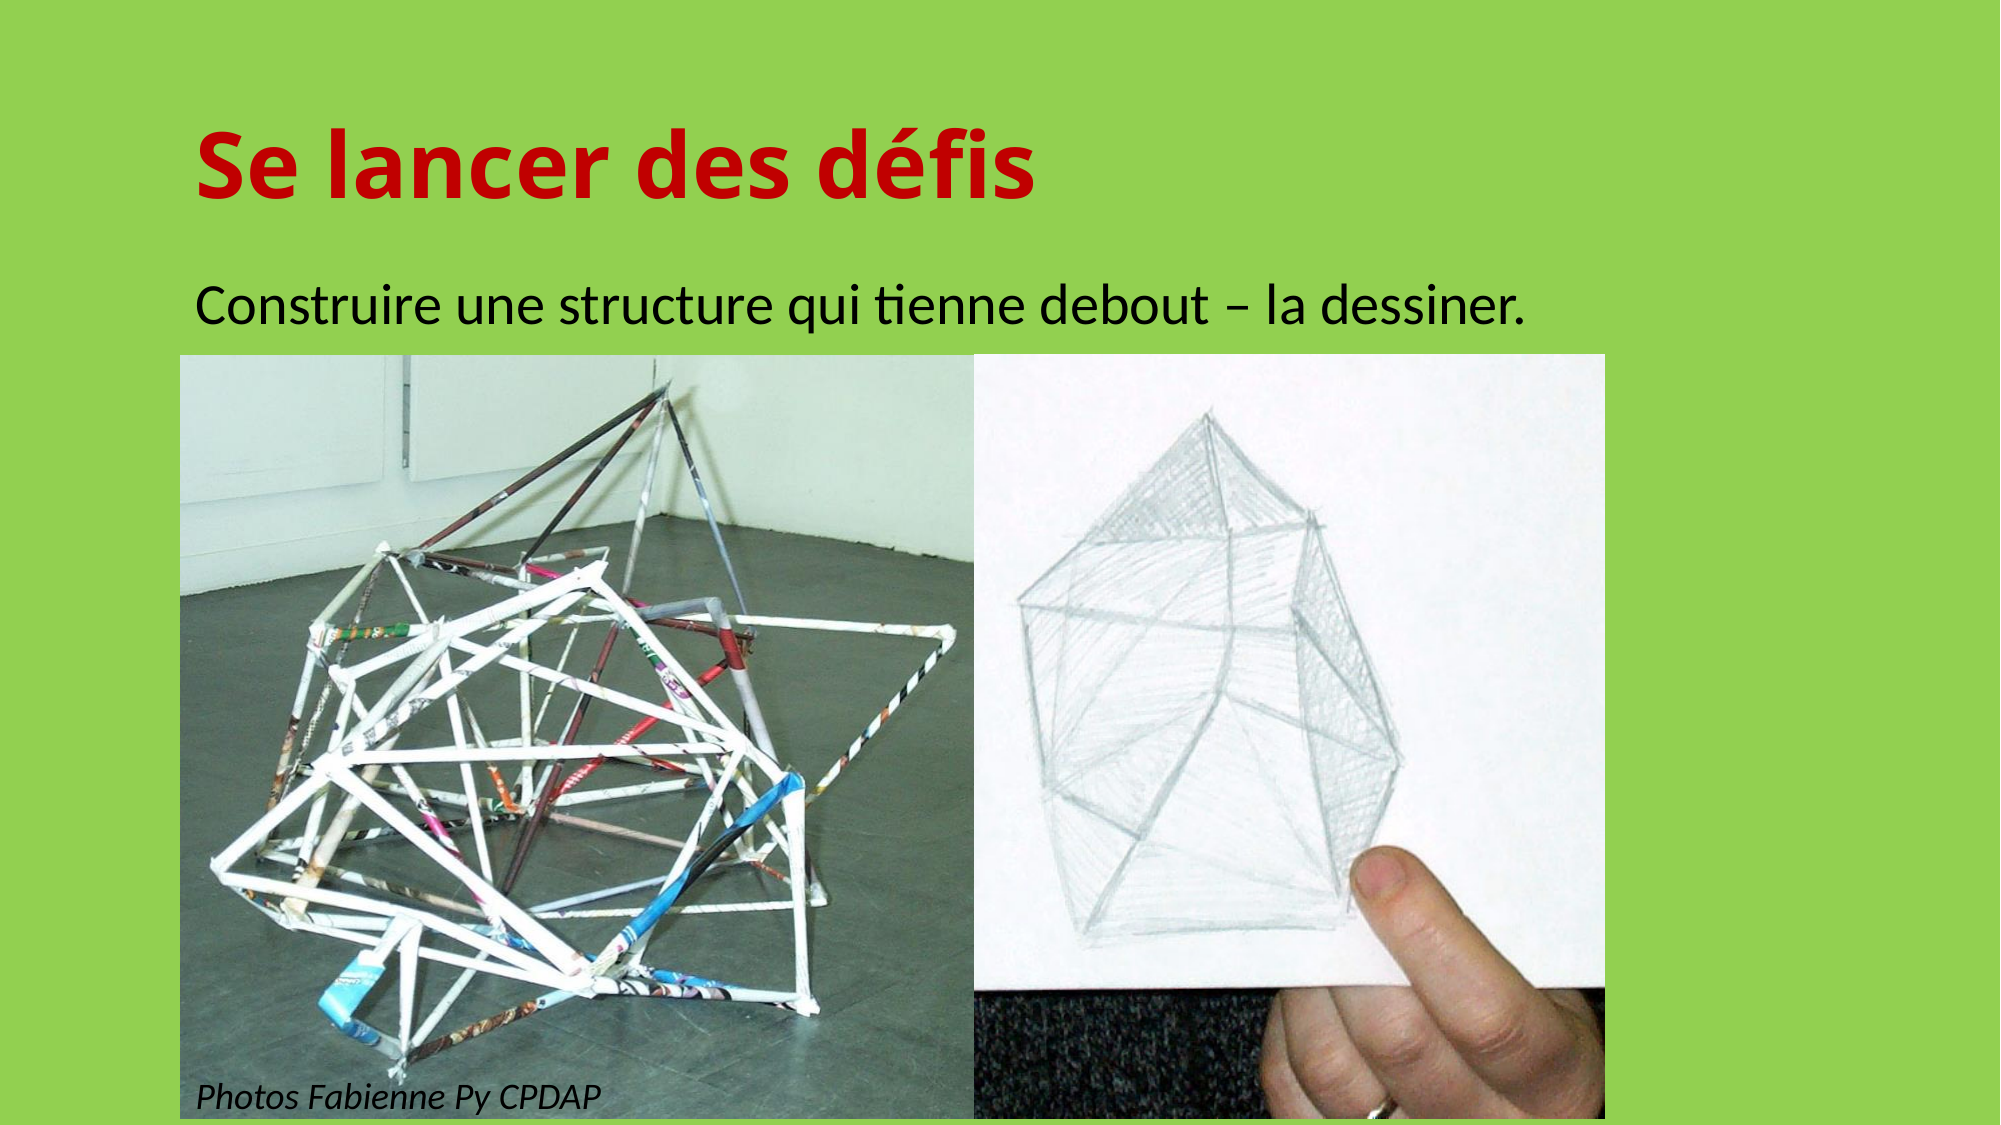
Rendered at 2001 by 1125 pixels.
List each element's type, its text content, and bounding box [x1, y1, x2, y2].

list Construire une structure qui tienne debout – la dessiner. [180, 267, 1906, 362]
text_box Photos Fabienne Py CPDAP [180, 1119, 700, 1125]
title Se lancer des défis [180, 59, 1863, 267]
picture [180, 354, 1605, 1119]
